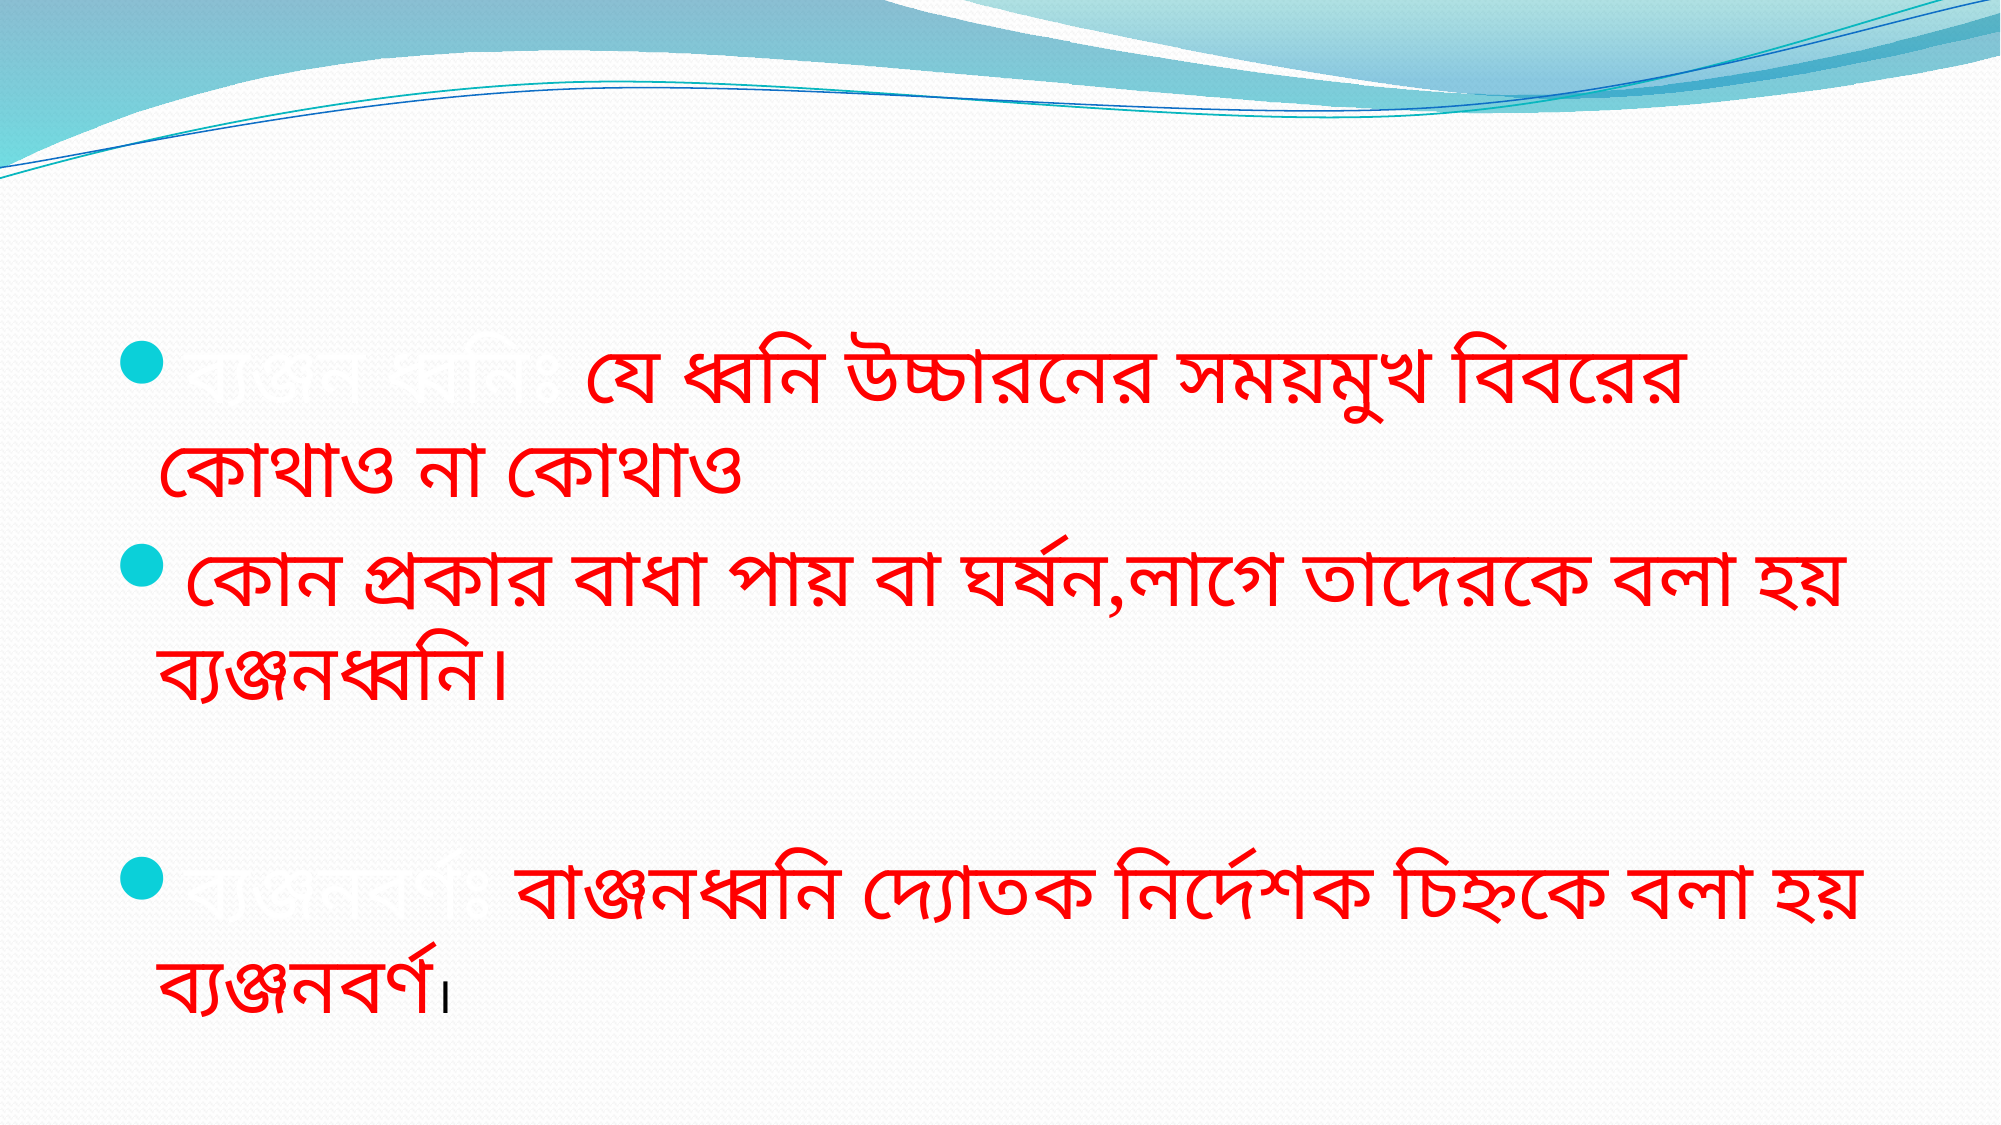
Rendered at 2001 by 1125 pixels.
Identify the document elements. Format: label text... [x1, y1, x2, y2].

list ব্যঞ্জন ধ্বনিঃ যে ধ্বনি উচ্চারনের সময়মুখ বিবরের কোথাও না কোথাও কোন প্রকার বাধা পায় বা ঘর্ষন,লাগে তাদেরকে বলা হয় ব্যঞ্জনধ্বনি। ব্যঞ্জনবর্ণঃ বাঞ্জনধ্বনি দ্যোতক নির্দেশক চিহ্নকে বলা হয় ব্যঞ্জনবর্ণ। [99, 317, 1900, 1038]
